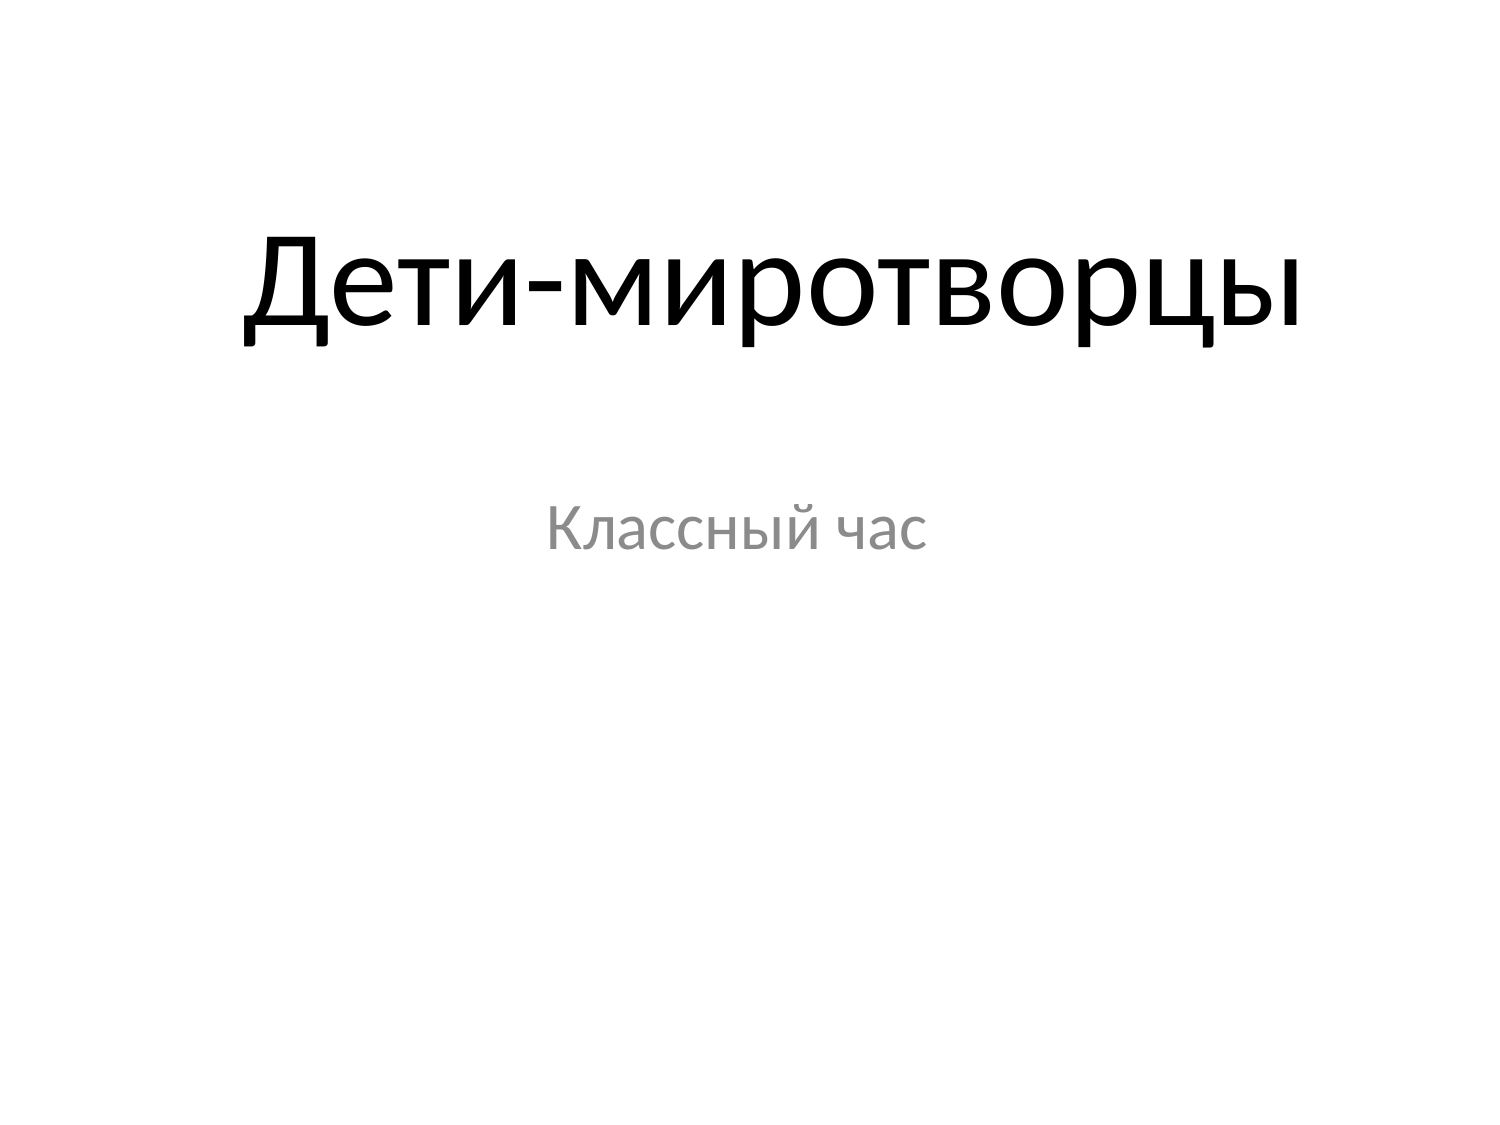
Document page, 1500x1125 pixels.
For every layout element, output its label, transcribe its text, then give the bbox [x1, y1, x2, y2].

subtitle Классный час [212, 474, 1263, 763]
title Дети-миротворцы [137, 149, 1413, 392]
